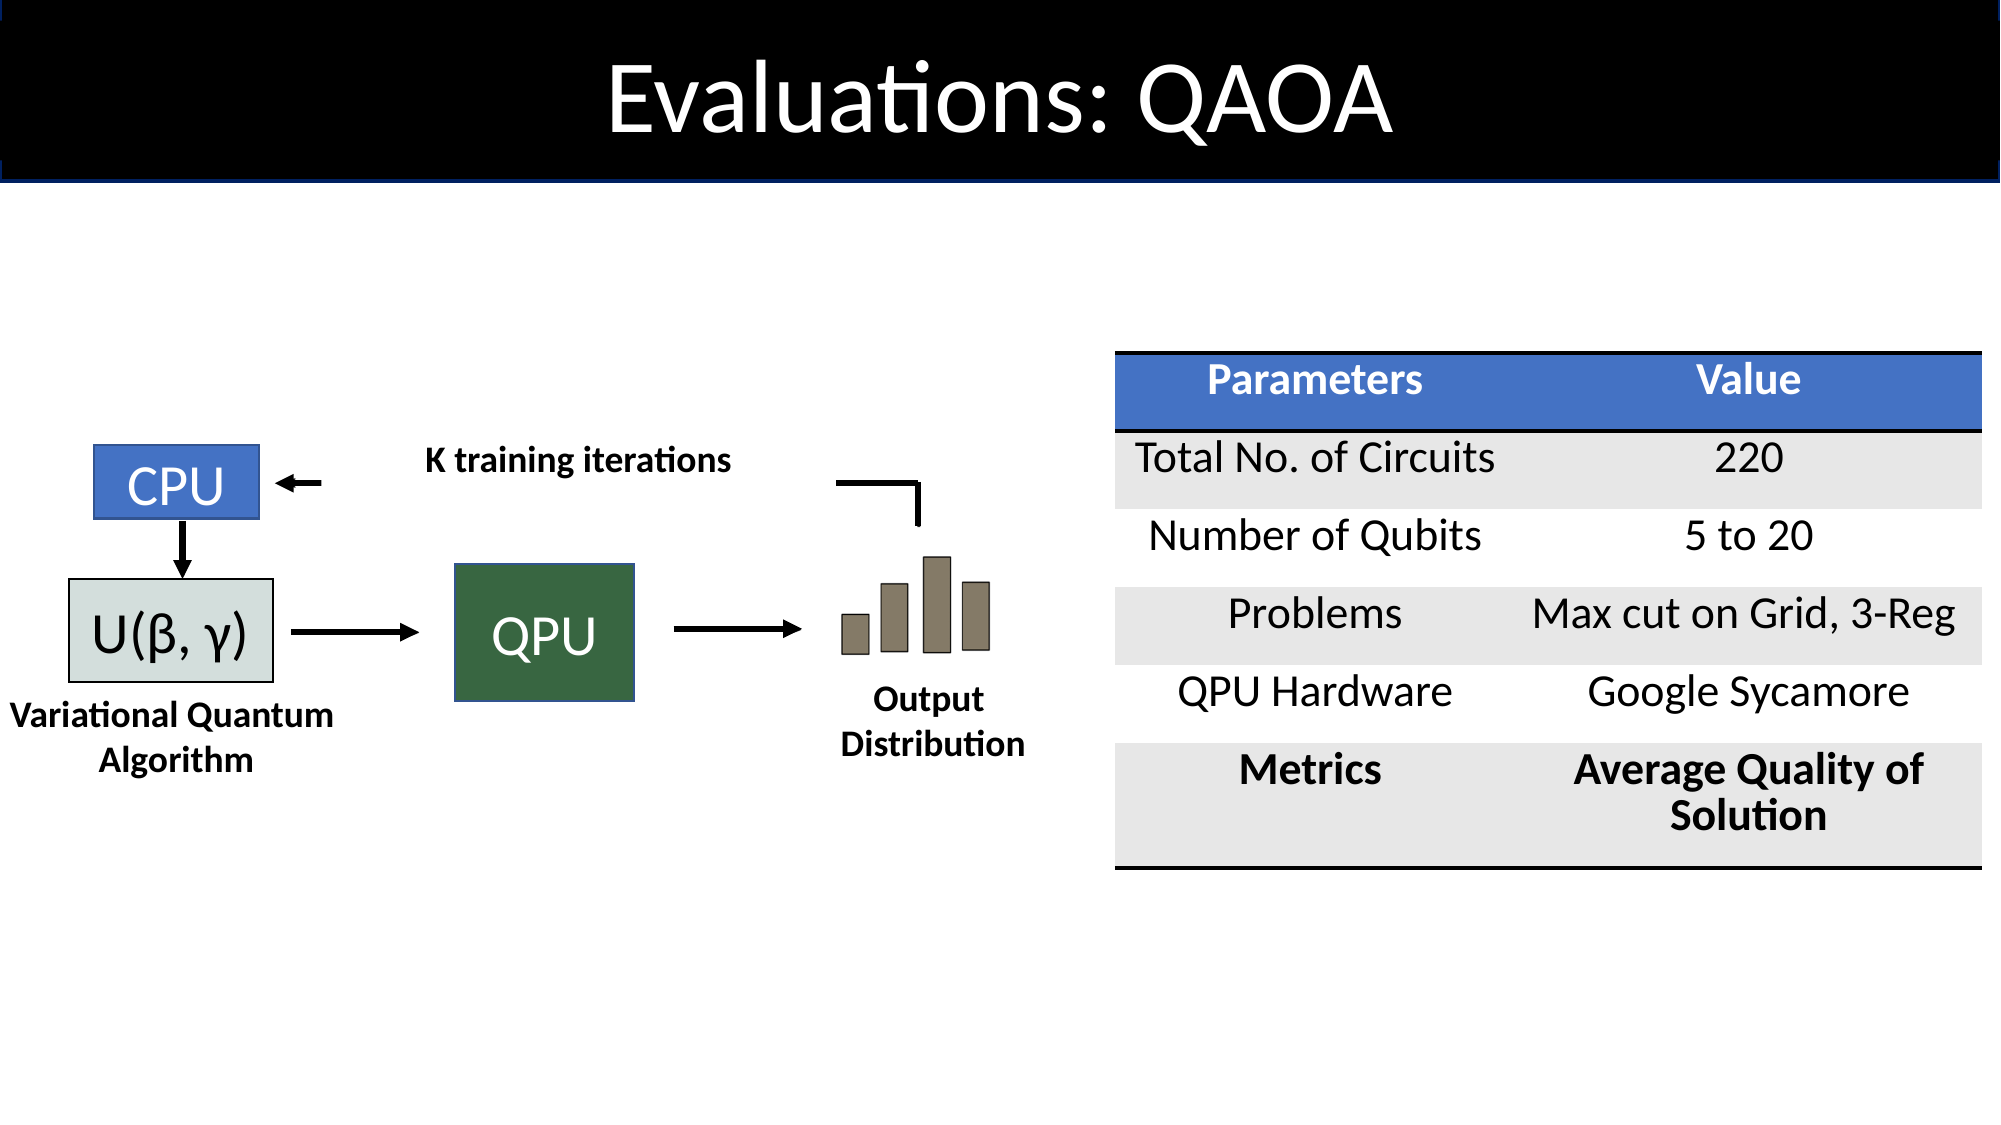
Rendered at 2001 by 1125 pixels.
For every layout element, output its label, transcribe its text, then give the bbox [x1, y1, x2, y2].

table_cell Average Quality of Solution [1516, 743, 1982, 866]
table_cell Number of Qubits [1115, 509, 1516, 587]
table_cell QPU Hardware [1115, 665, 1516, 743]
table_cell 220 [1516, 433, 1982, 509]
table_cell Total No. of Circuits [1115, 433, 1516, 509]
table_header Parameters [1115, 355, 1516, 429]
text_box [0, 0, 2000, 182]
table_cell Problems [1115, 587, 1516, 665]
table_cell Google Sycamore [1516, 665, 1982, 743]
table_cell Metrics [1115, 743, 1516, 866]
table_cell Max cut on Grid, 3-Reg [1516, 587, 1982, 665]
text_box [20, 427, 1048, 771]
table_header Value [1516, 355, 1982, 429]
table_cell 5 to 20 [1516, 509, 1982, 587]
